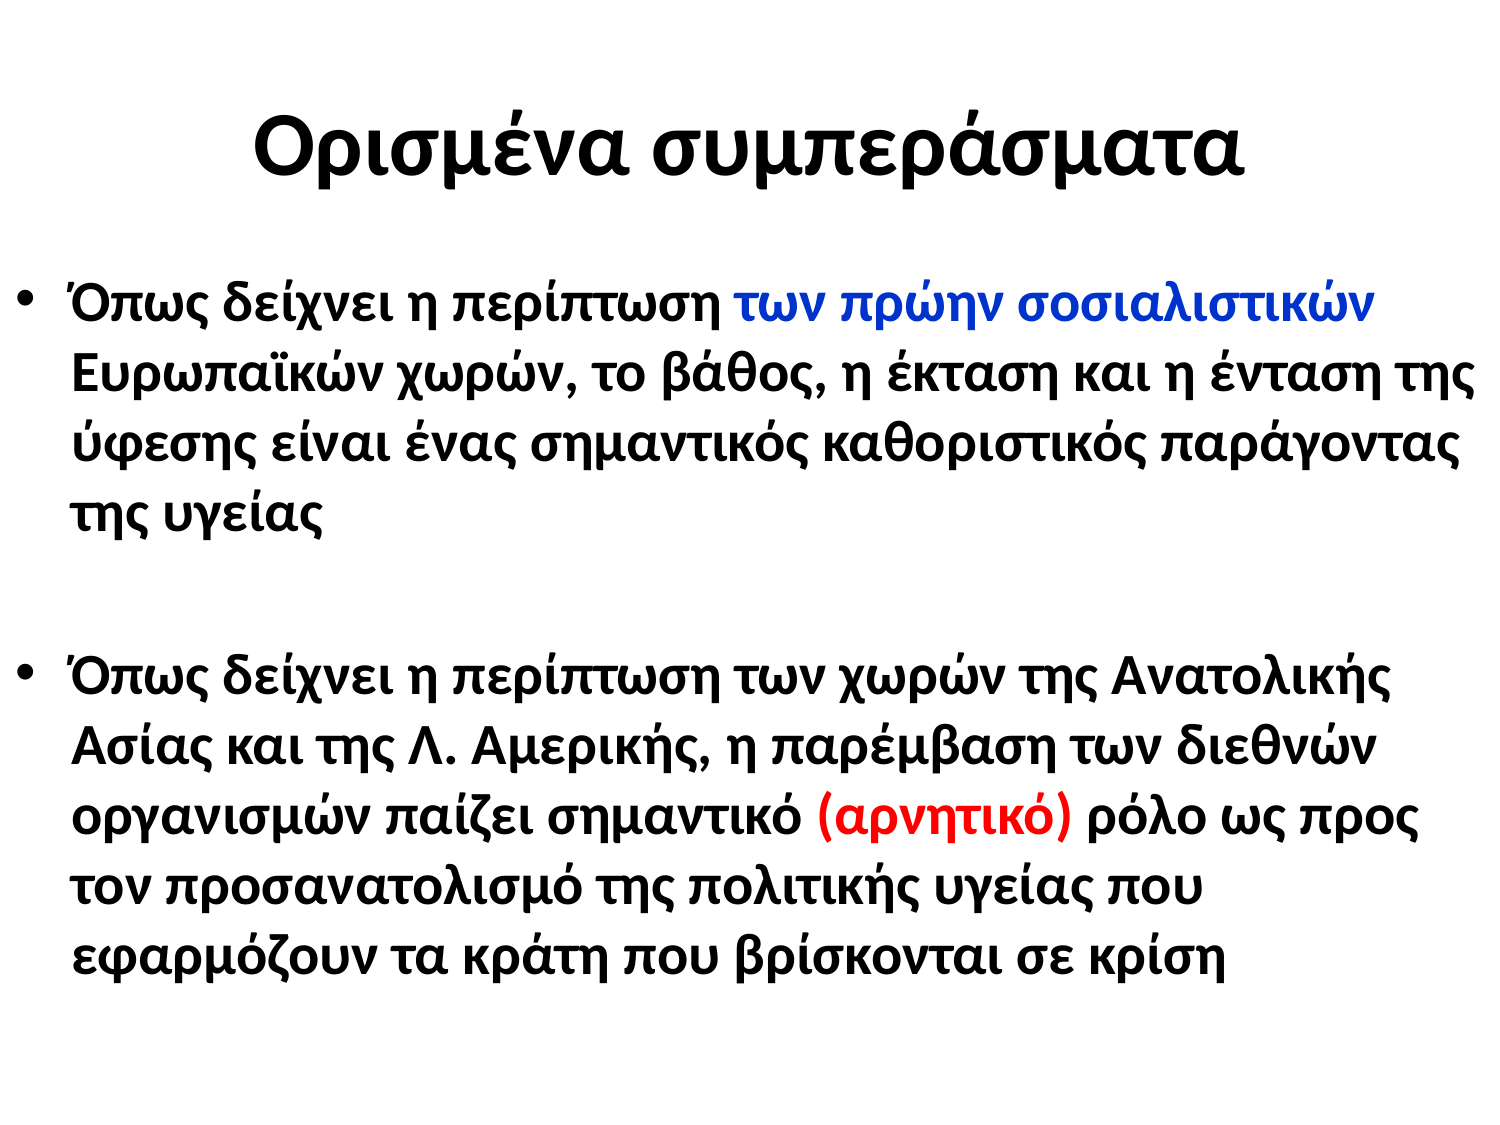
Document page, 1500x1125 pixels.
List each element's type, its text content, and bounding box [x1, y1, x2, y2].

list Όπως δείχνει η περίπτωση των πρώην σοσιαλιστικών Ευρωπαϊκών χωρών, το βάθος, η έκταση και η ένταση της ύφεσης είναι ένας σημαντικός καθοριστικός παράγοντας της υγείας Όπως δείχνει η περίπτωση των χωρών της Ανατολικής Ασίας και της Λ. Αμερικής, η παρέμβαση των διεθνών οργανισμών παίζει σημαντικό (αρνητικό) ρόλο ως προς τον προσανατολισμό της πολιτικής υγείας που εφαρμόζουν τα κράτη που βρίσκονται σε κρίση [0, 255, 1500, 1125]
title Ορισμένα συμπεράσματα [75, 45, 1425, 233]
